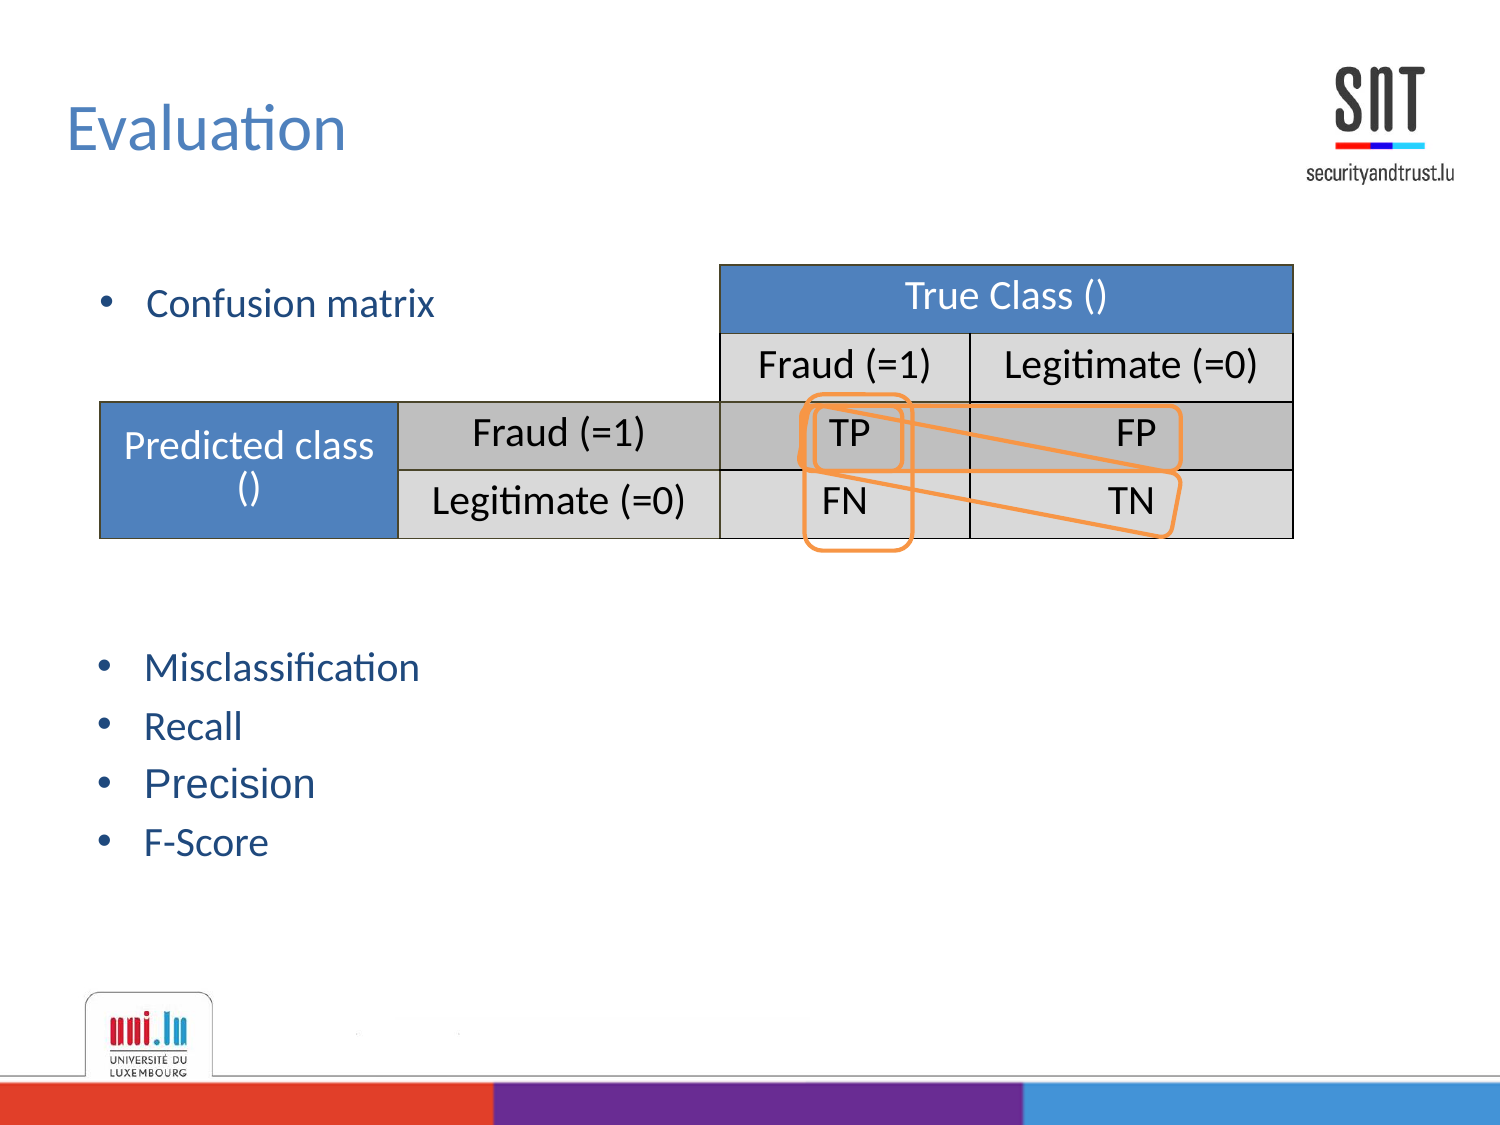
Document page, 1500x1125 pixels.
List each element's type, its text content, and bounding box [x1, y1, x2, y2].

picture [1306, 66, 1454, 185]
text_box Evaluation [52, 76, 364, 172]
text_box [915, 472, 1183, 539]
text_box [802, 392, 915, 553]
text_box Confusion matrix [84, 274, 451, 334]
text_box [913, 403, 1183, 474]
picture [0, 984, 1500, 1125]
